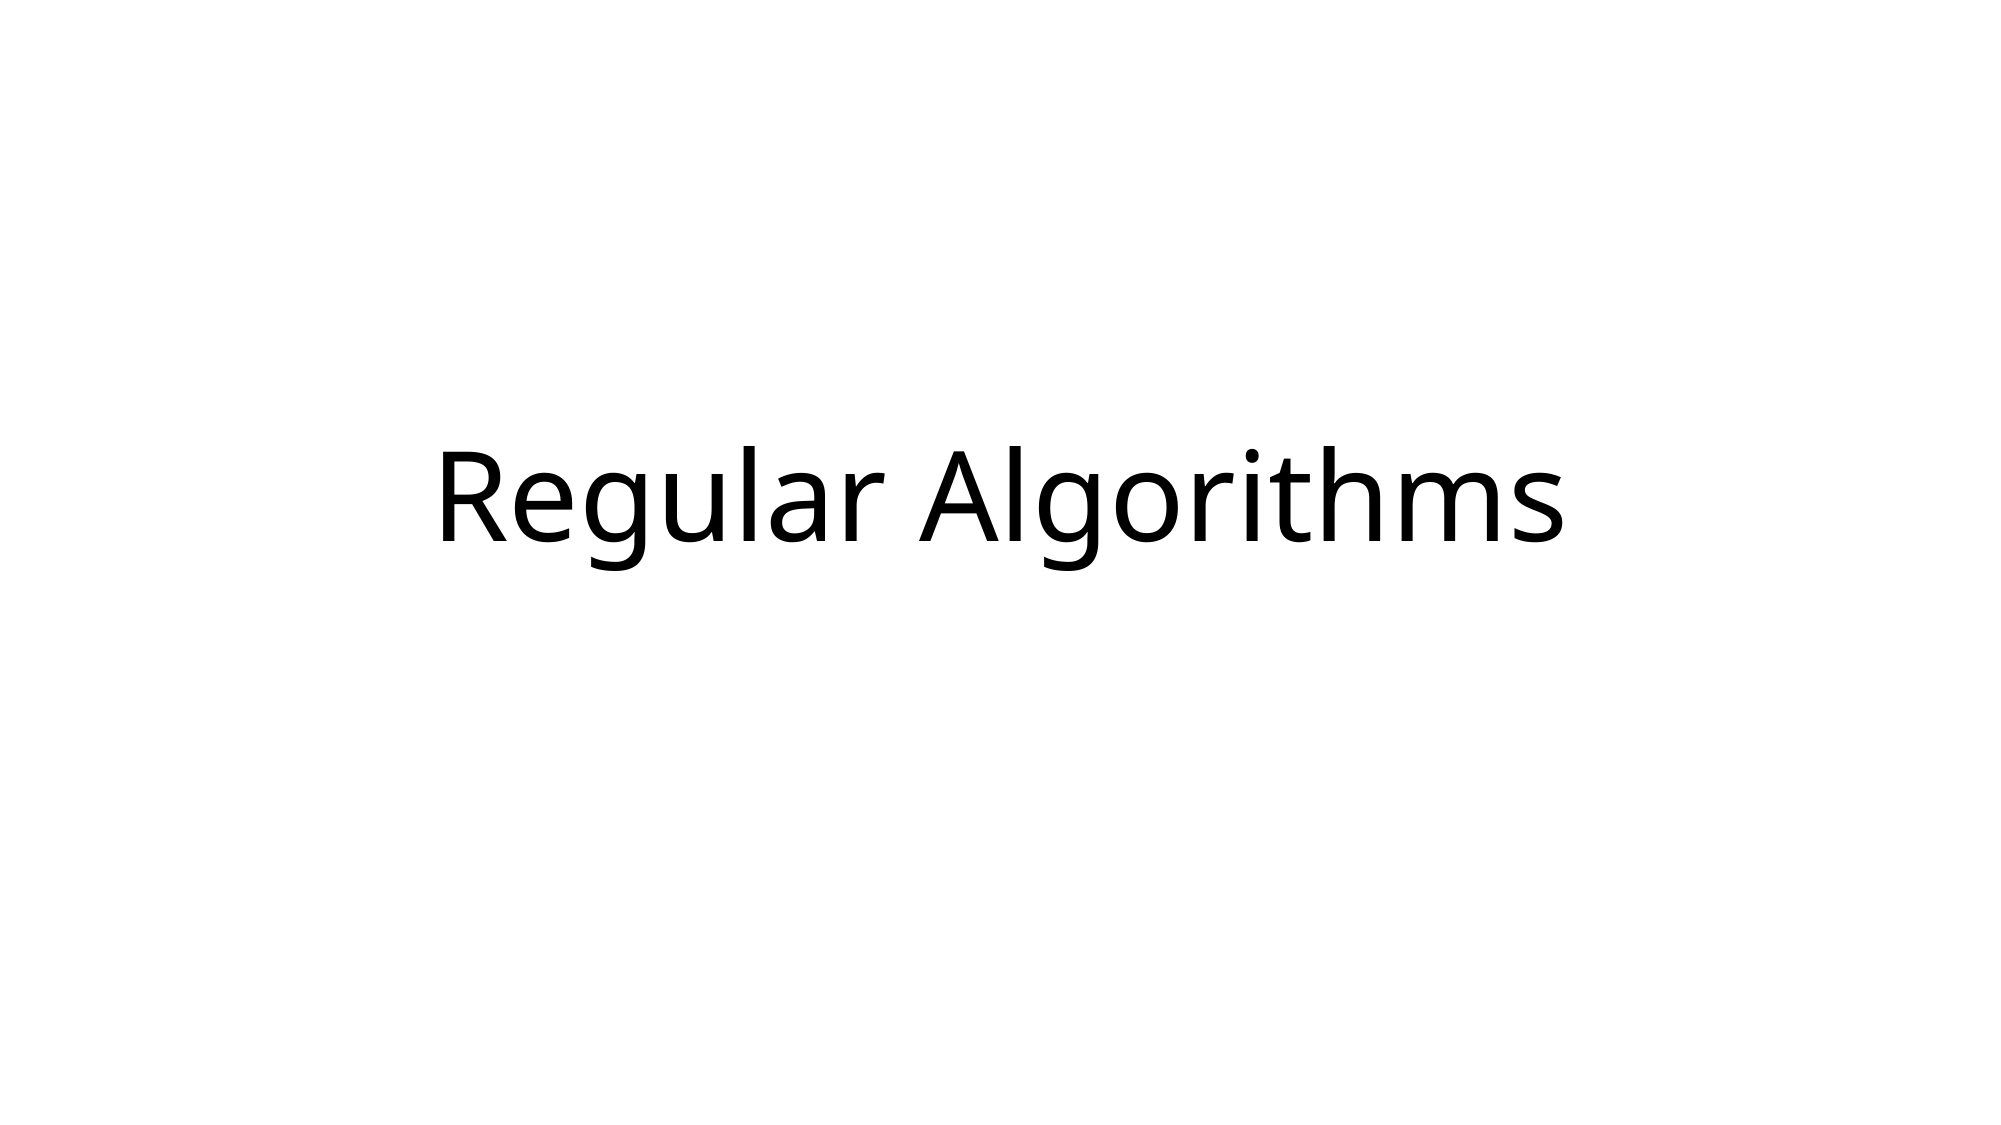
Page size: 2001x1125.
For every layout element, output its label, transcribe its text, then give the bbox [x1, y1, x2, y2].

title Regular Algorithms [249, 184, 1750, 576]
